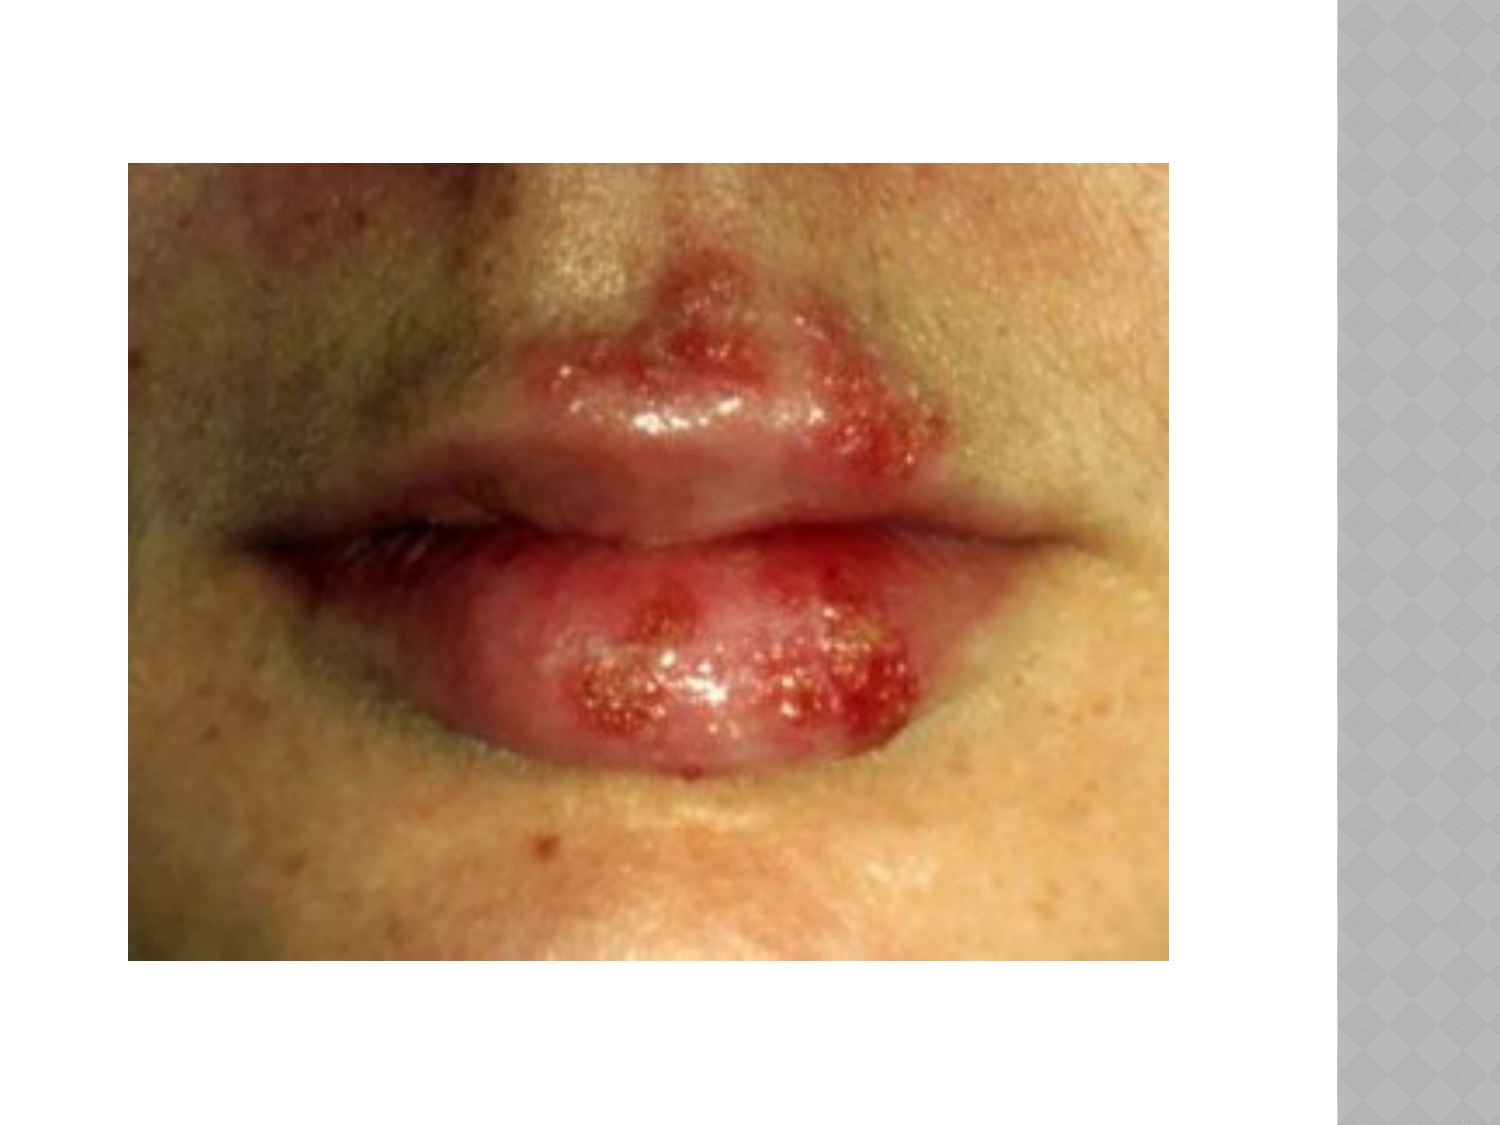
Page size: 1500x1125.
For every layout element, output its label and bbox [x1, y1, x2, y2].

list [128, 163, 1169, 962]
